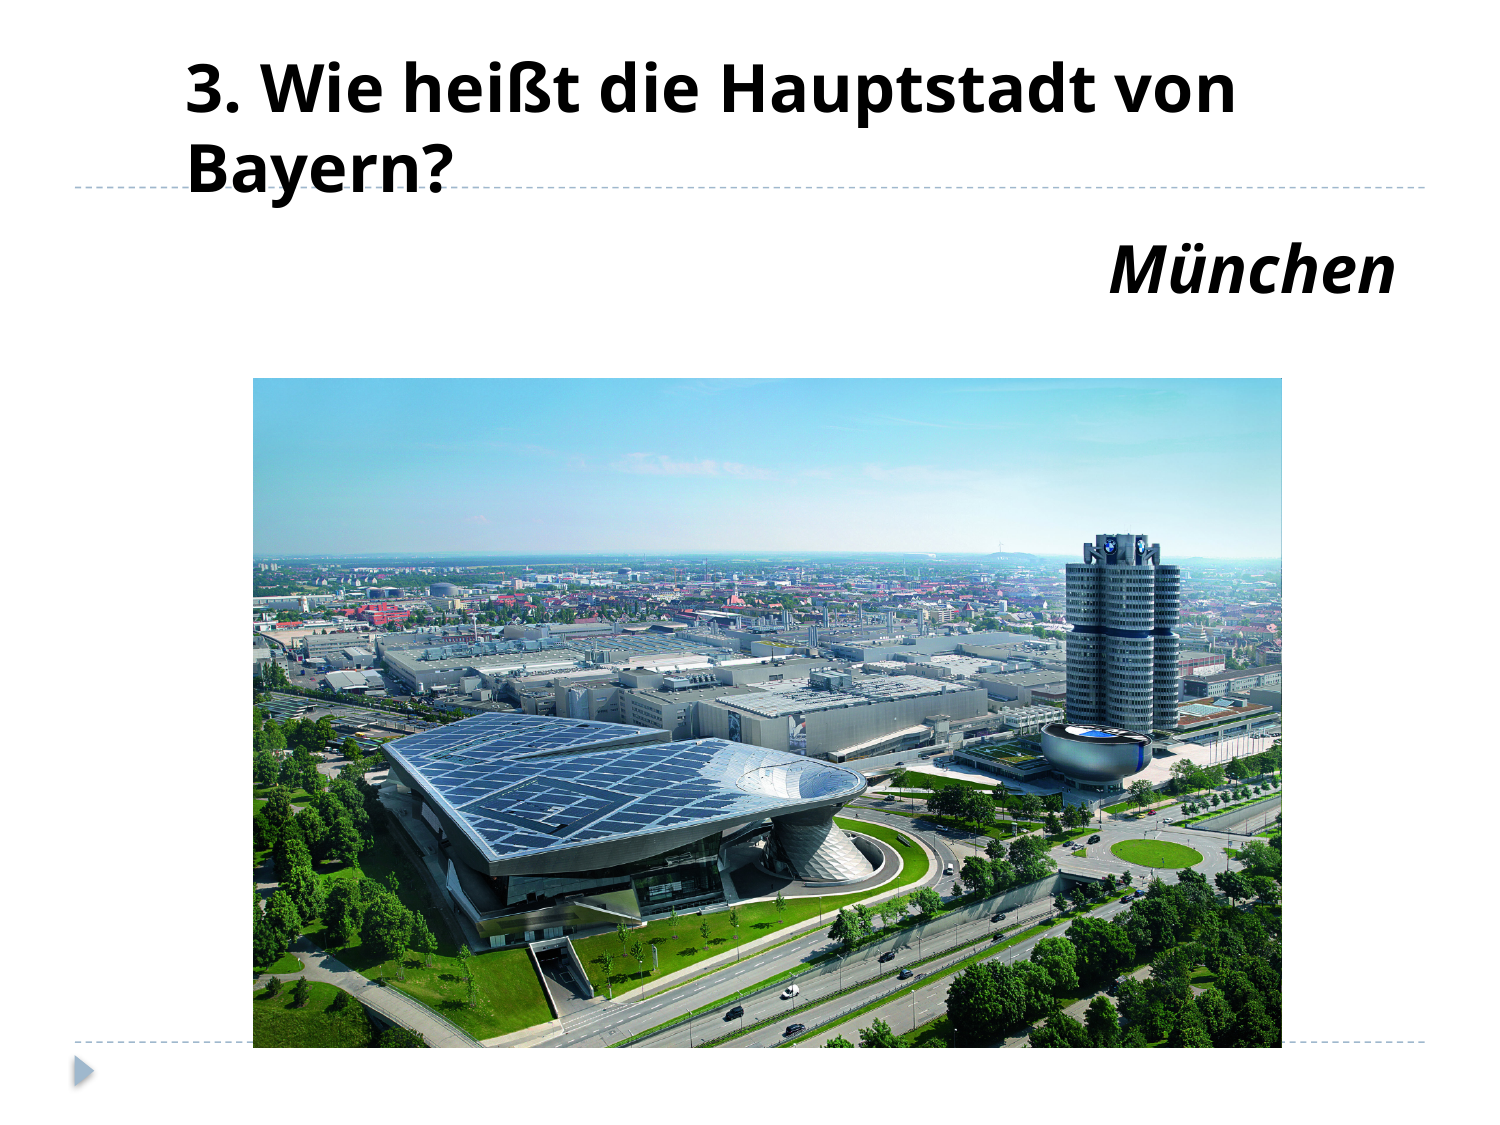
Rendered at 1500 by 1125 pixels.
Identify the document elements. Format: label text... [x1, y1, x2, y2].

text_box 3. Wie heißt die Hauptstadt von Bayern? [171, 38, 1477, 213]
picture [253, 377, 1282, 1048]
text_box München [1093, 219, 1413, 315]
